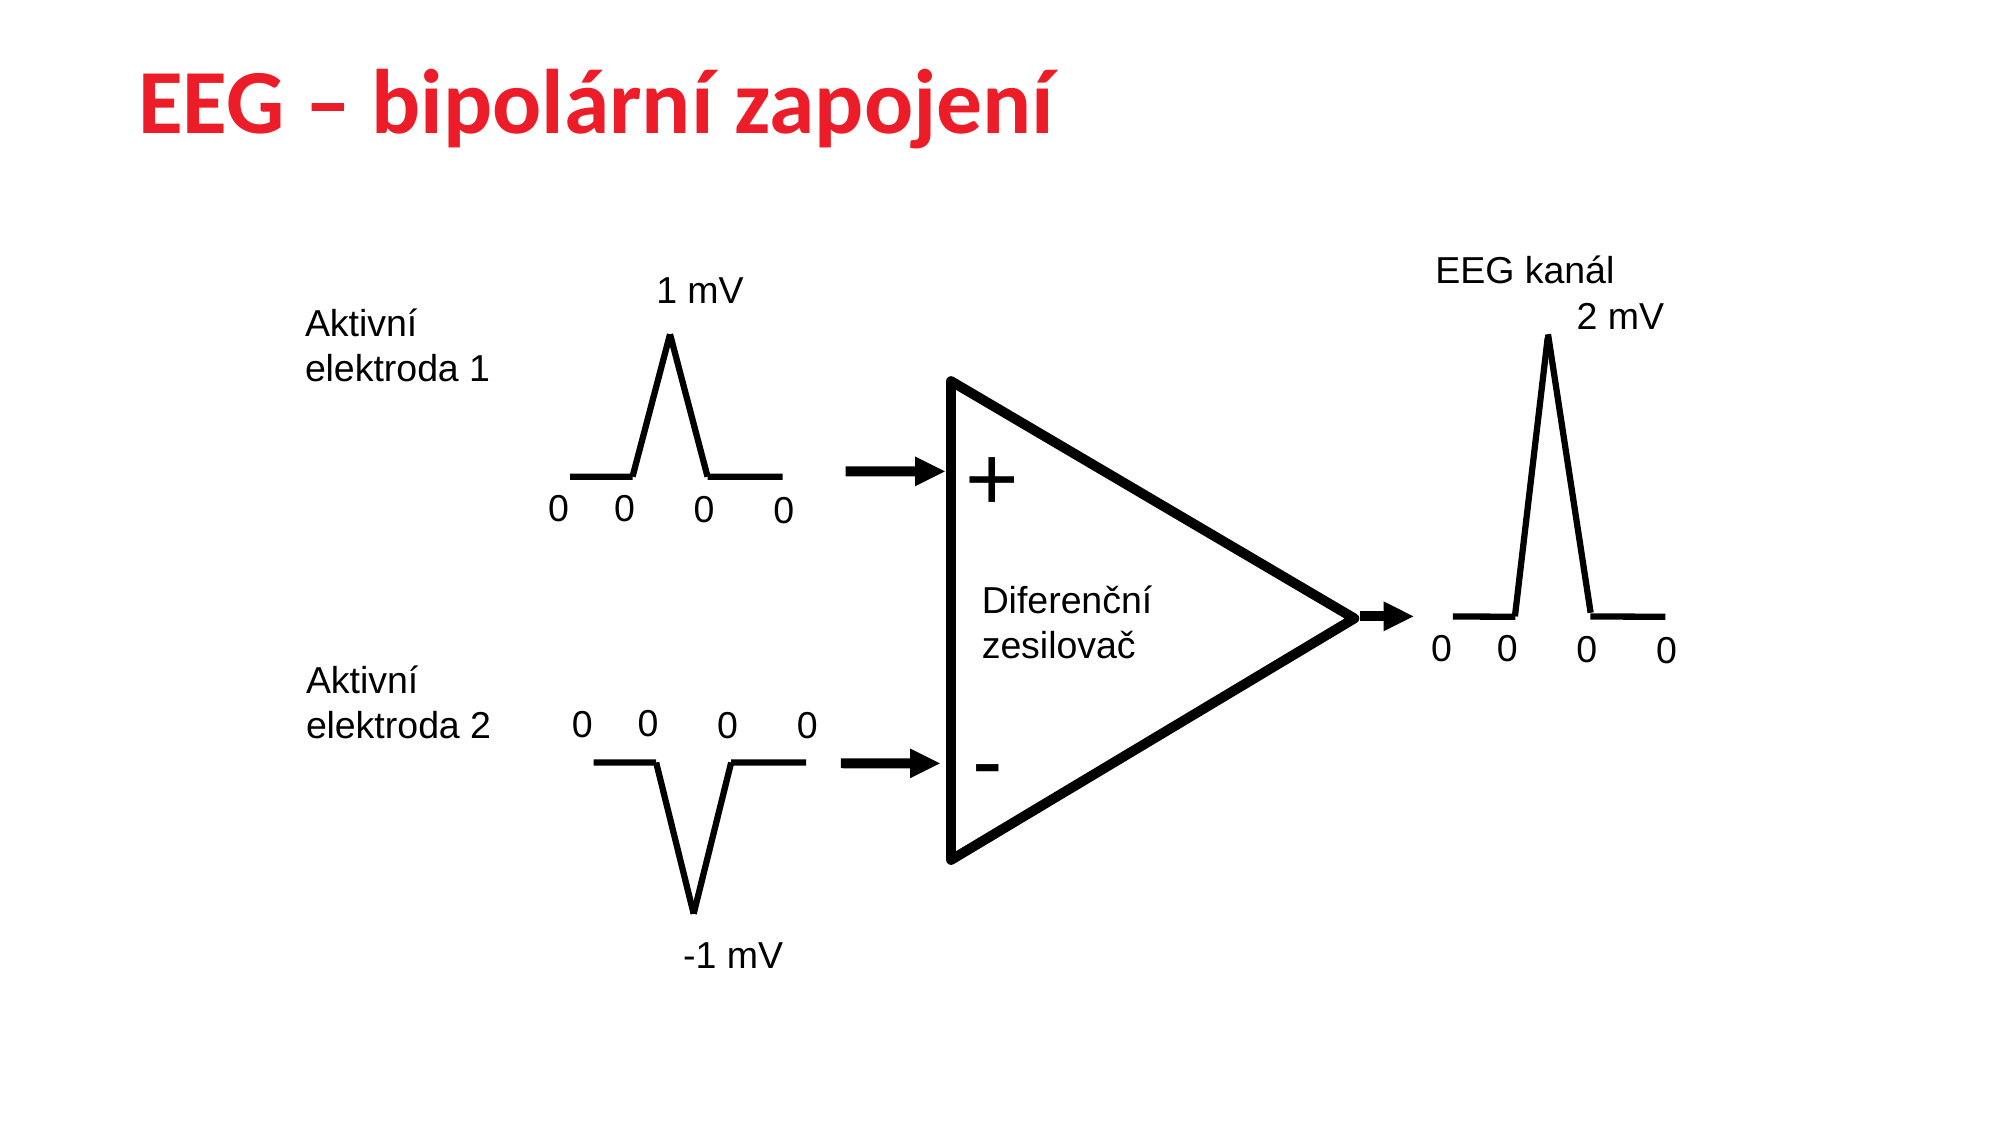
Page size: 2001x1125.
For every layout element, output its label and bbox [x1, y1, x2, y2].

text_box [290, 258, 810, 539]
text_box [1415, 238, 1782, 679]
text_box [1359, 610, 1414, 623]
text_box [291, 648, 834, 985]
text_box [123, 34, 1520, 160]
text_box [950, 381, 1355, 860]
text_box [845, 465, 945, 478]
text_box [840, 757, 940, 770]
